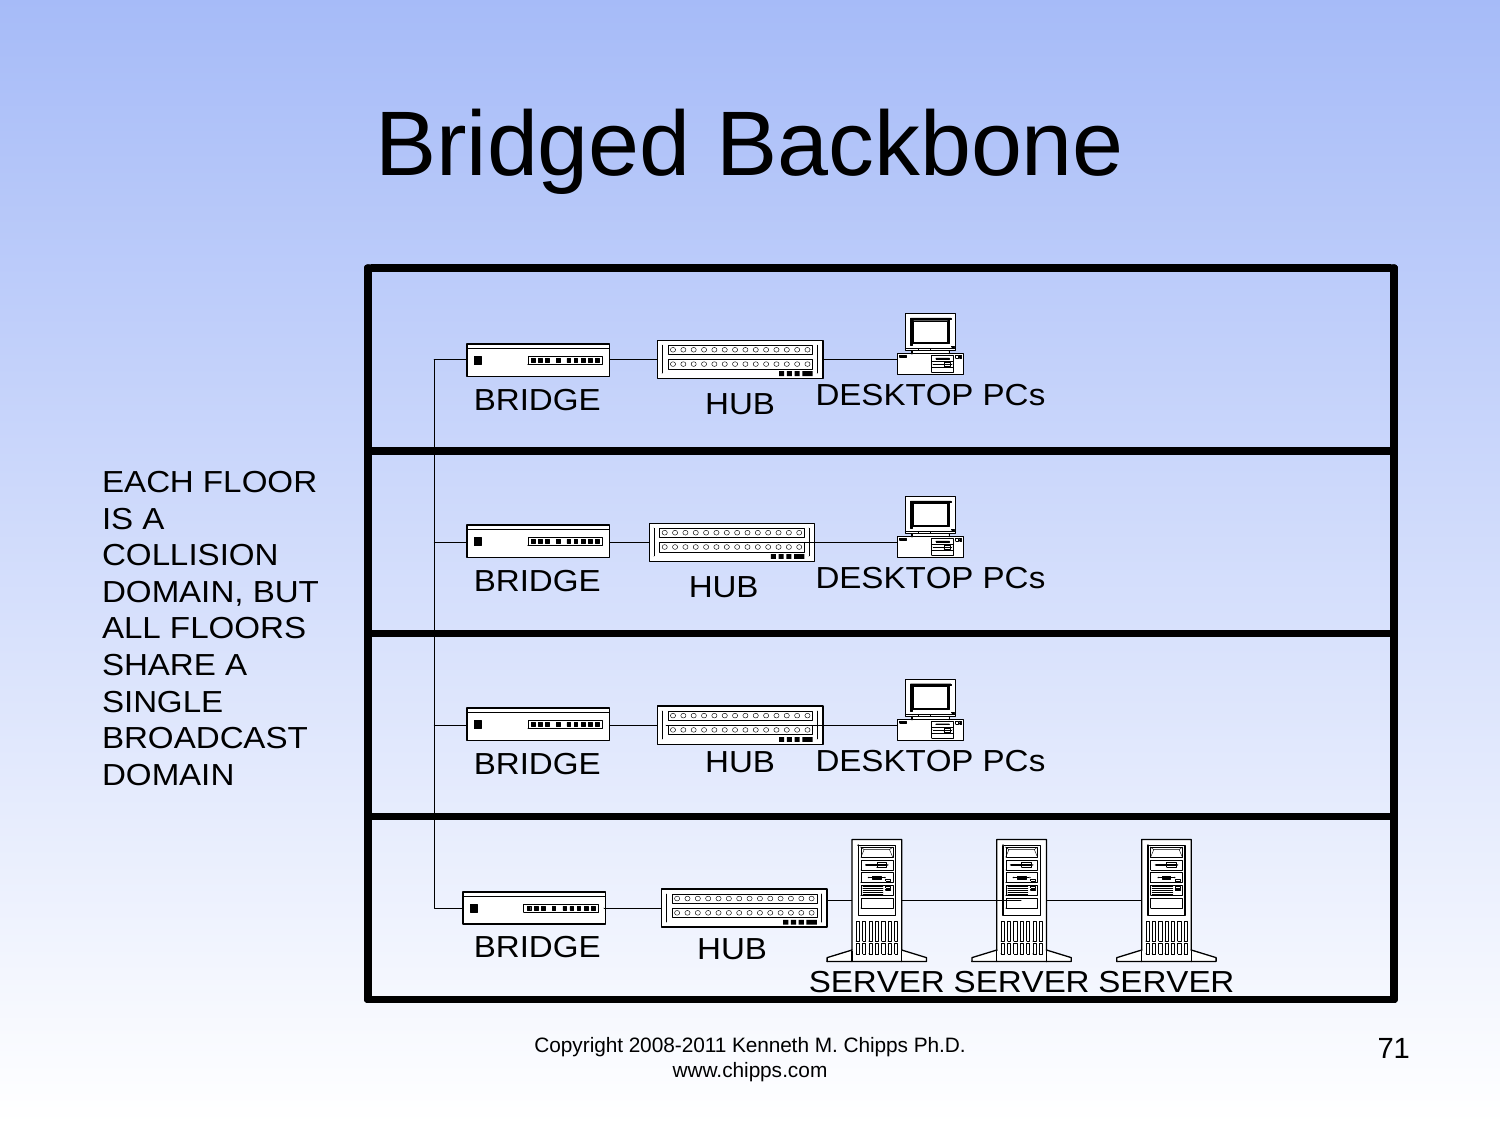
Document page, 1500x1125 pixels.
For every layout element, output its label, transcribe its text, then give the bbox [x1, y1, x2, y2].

slide_number 71 [1074, 1021, 1426, 1101]
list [99, 262, 1401, 1006]
footer Copyright 2008-2011 Kenneth M. Chipps Ph.D. www.chipps.com [449, 1024, 1051, 1103]
title Bridged Backbone [74, 44, 1426, 233]
